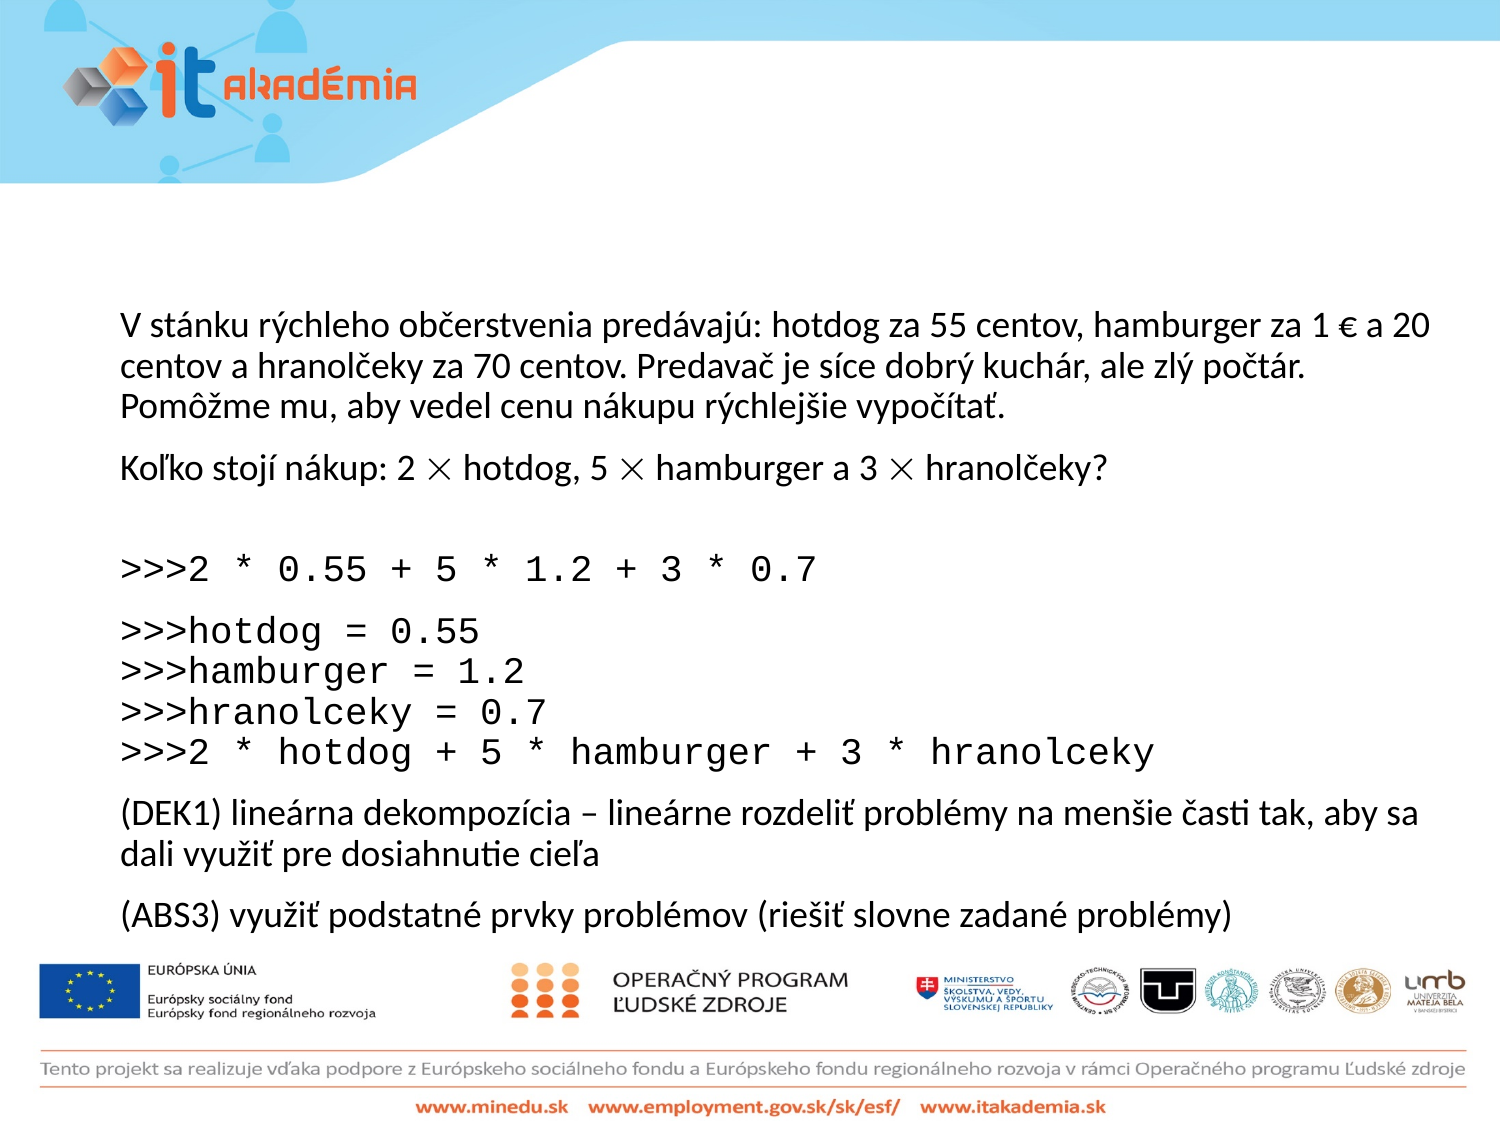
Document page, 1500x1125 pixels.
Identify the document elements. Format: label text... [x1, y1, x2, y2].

picture [0, 0, 1500, 188]
picture [0, 951, 1500, 1121]
list V stánku rýchleho občerstvenia predávajú: hotdog za 55 centov, hamburger za 1 € a 20 centov a hranolčeky za 70 centov. Predavač je síce dobrý kuchár, ale zlý počtár. Pomôžme mu, aby vedel cenu nákupu rýchlejšie vypočítať. Koľko stojí nákup: 2  hotdog, 5  hamburger a 3  hranolčeky? >>>2 * 0.55 + 5 * 1.2 + 3 * 0.7 >>>hotdog = 0.55 >>>hamburger = 1.2 >>>hranolceky = 0.7 >>>2 * hotdog + 5 * hamburger + 3 * hranolceky (DEK1) lineárna dekompozícia – lineárne rozdeliť problémy na menšie časti tak, aby sa dali využiť pre dosiahnutie cieľa (ABS3) využiť podstatné prvky problémov (riešiť slovne zadané problémy) [105, 298, 1458, 933]
